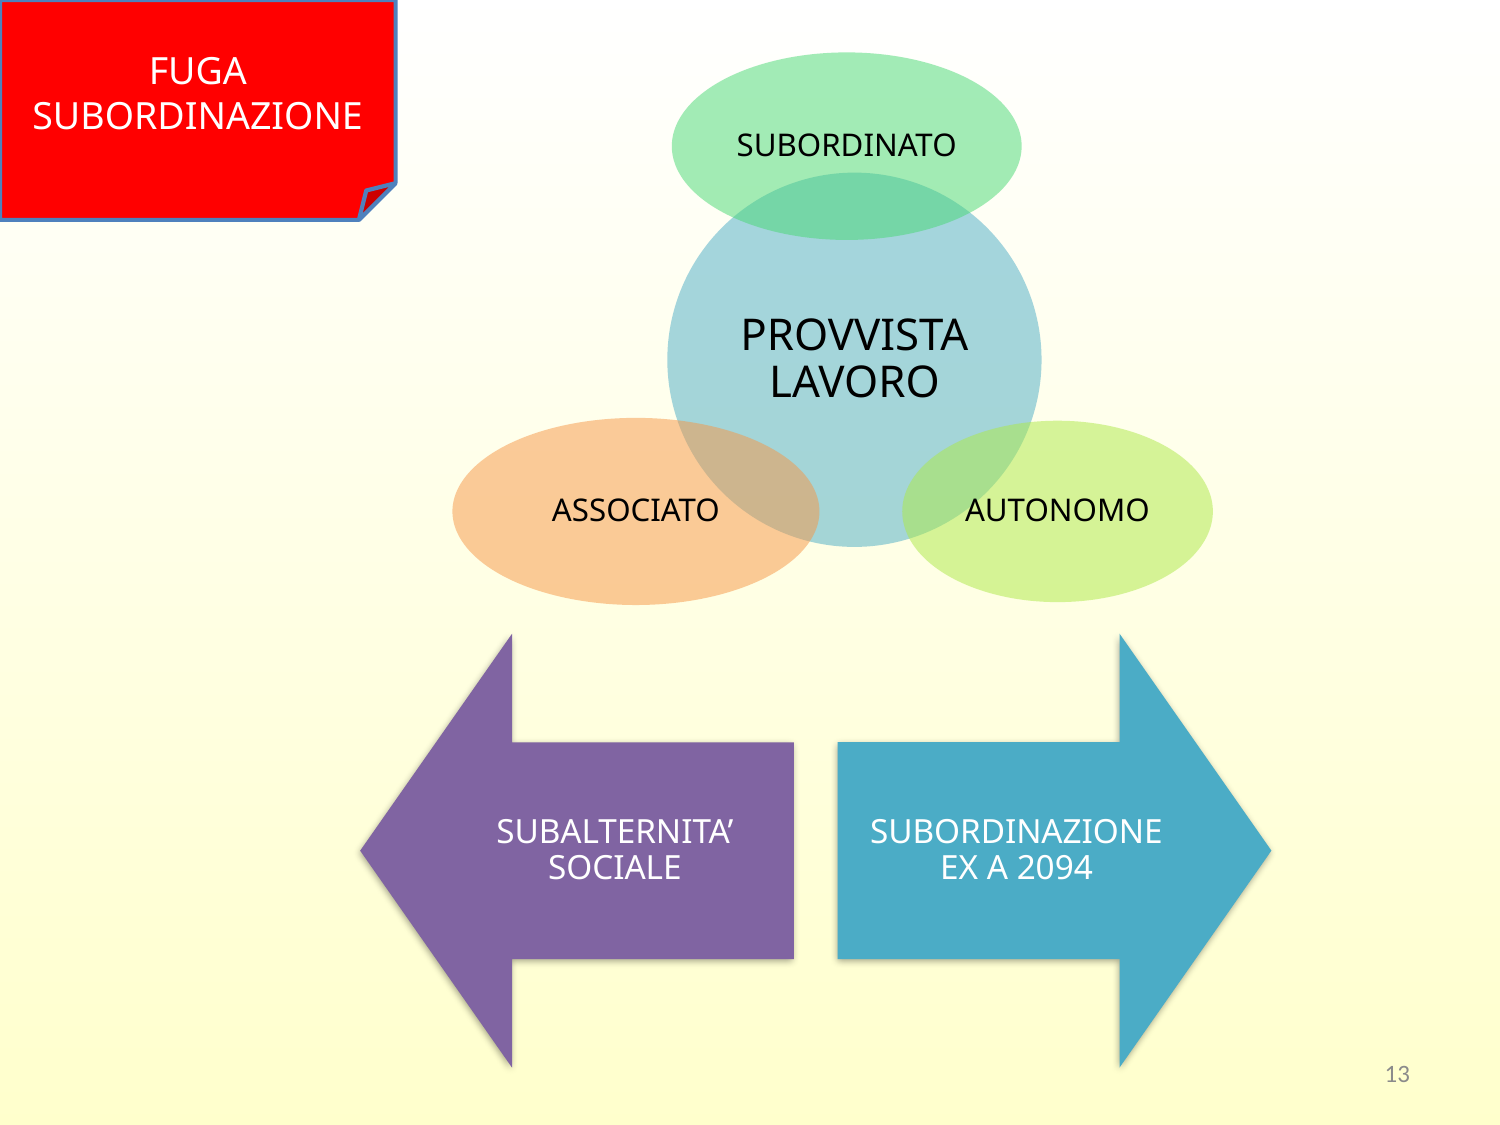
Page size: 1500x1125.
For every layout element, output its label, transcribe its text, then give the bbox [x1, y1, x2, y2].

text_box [206, 23, 1459, 634]
slide_number 13 [1074, 1042, 1425, 1103]
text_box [359, 628, 1272, 1073]
text_box FUGA SUBORDINAZIONE [0, 0, 398, 222]
